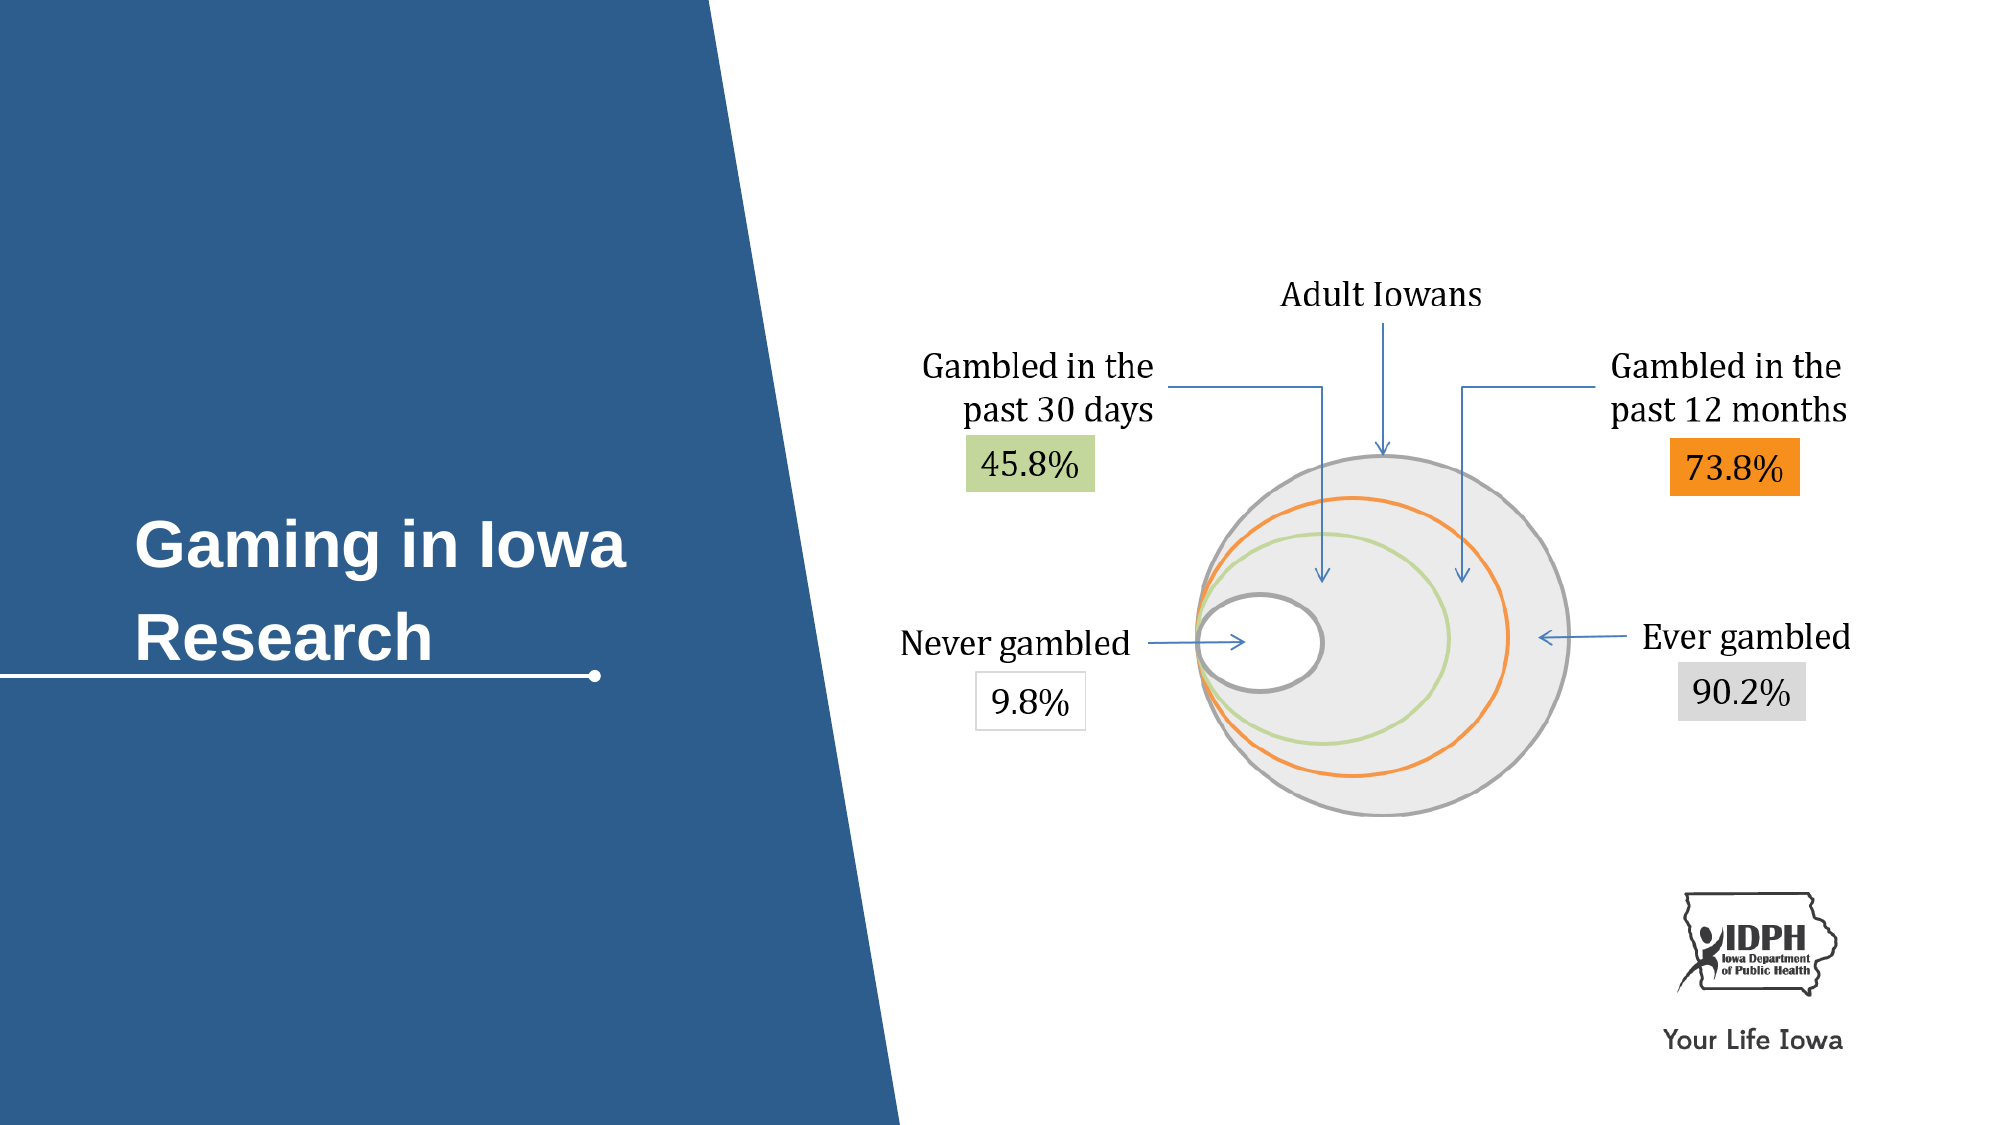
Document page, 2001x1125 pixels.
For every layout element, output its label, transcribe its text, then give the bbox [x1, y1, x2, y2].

picture [1614, 822, 1890, 1098]
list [877, 259, 1873, 818]
subtitle Gaming in Iowa Research [119, 446, 644, 739]
